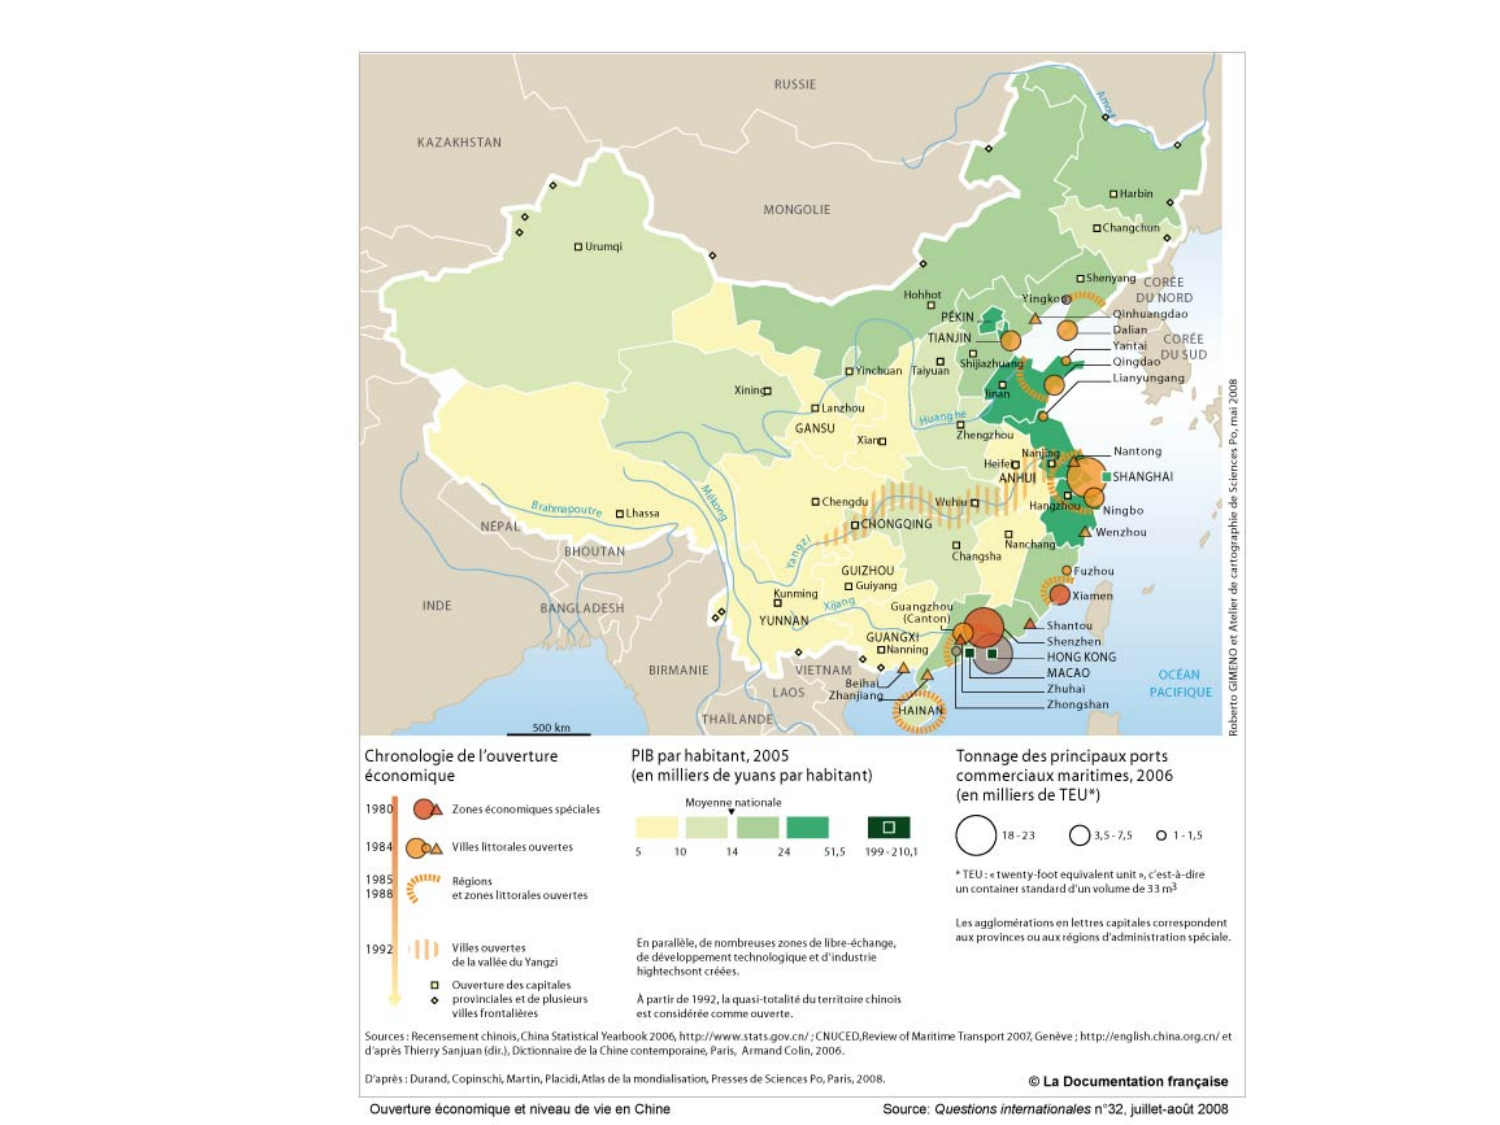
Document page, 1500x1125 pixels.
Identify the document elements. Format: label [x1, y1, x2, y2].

picture [324, 26, 1259, 1125]
